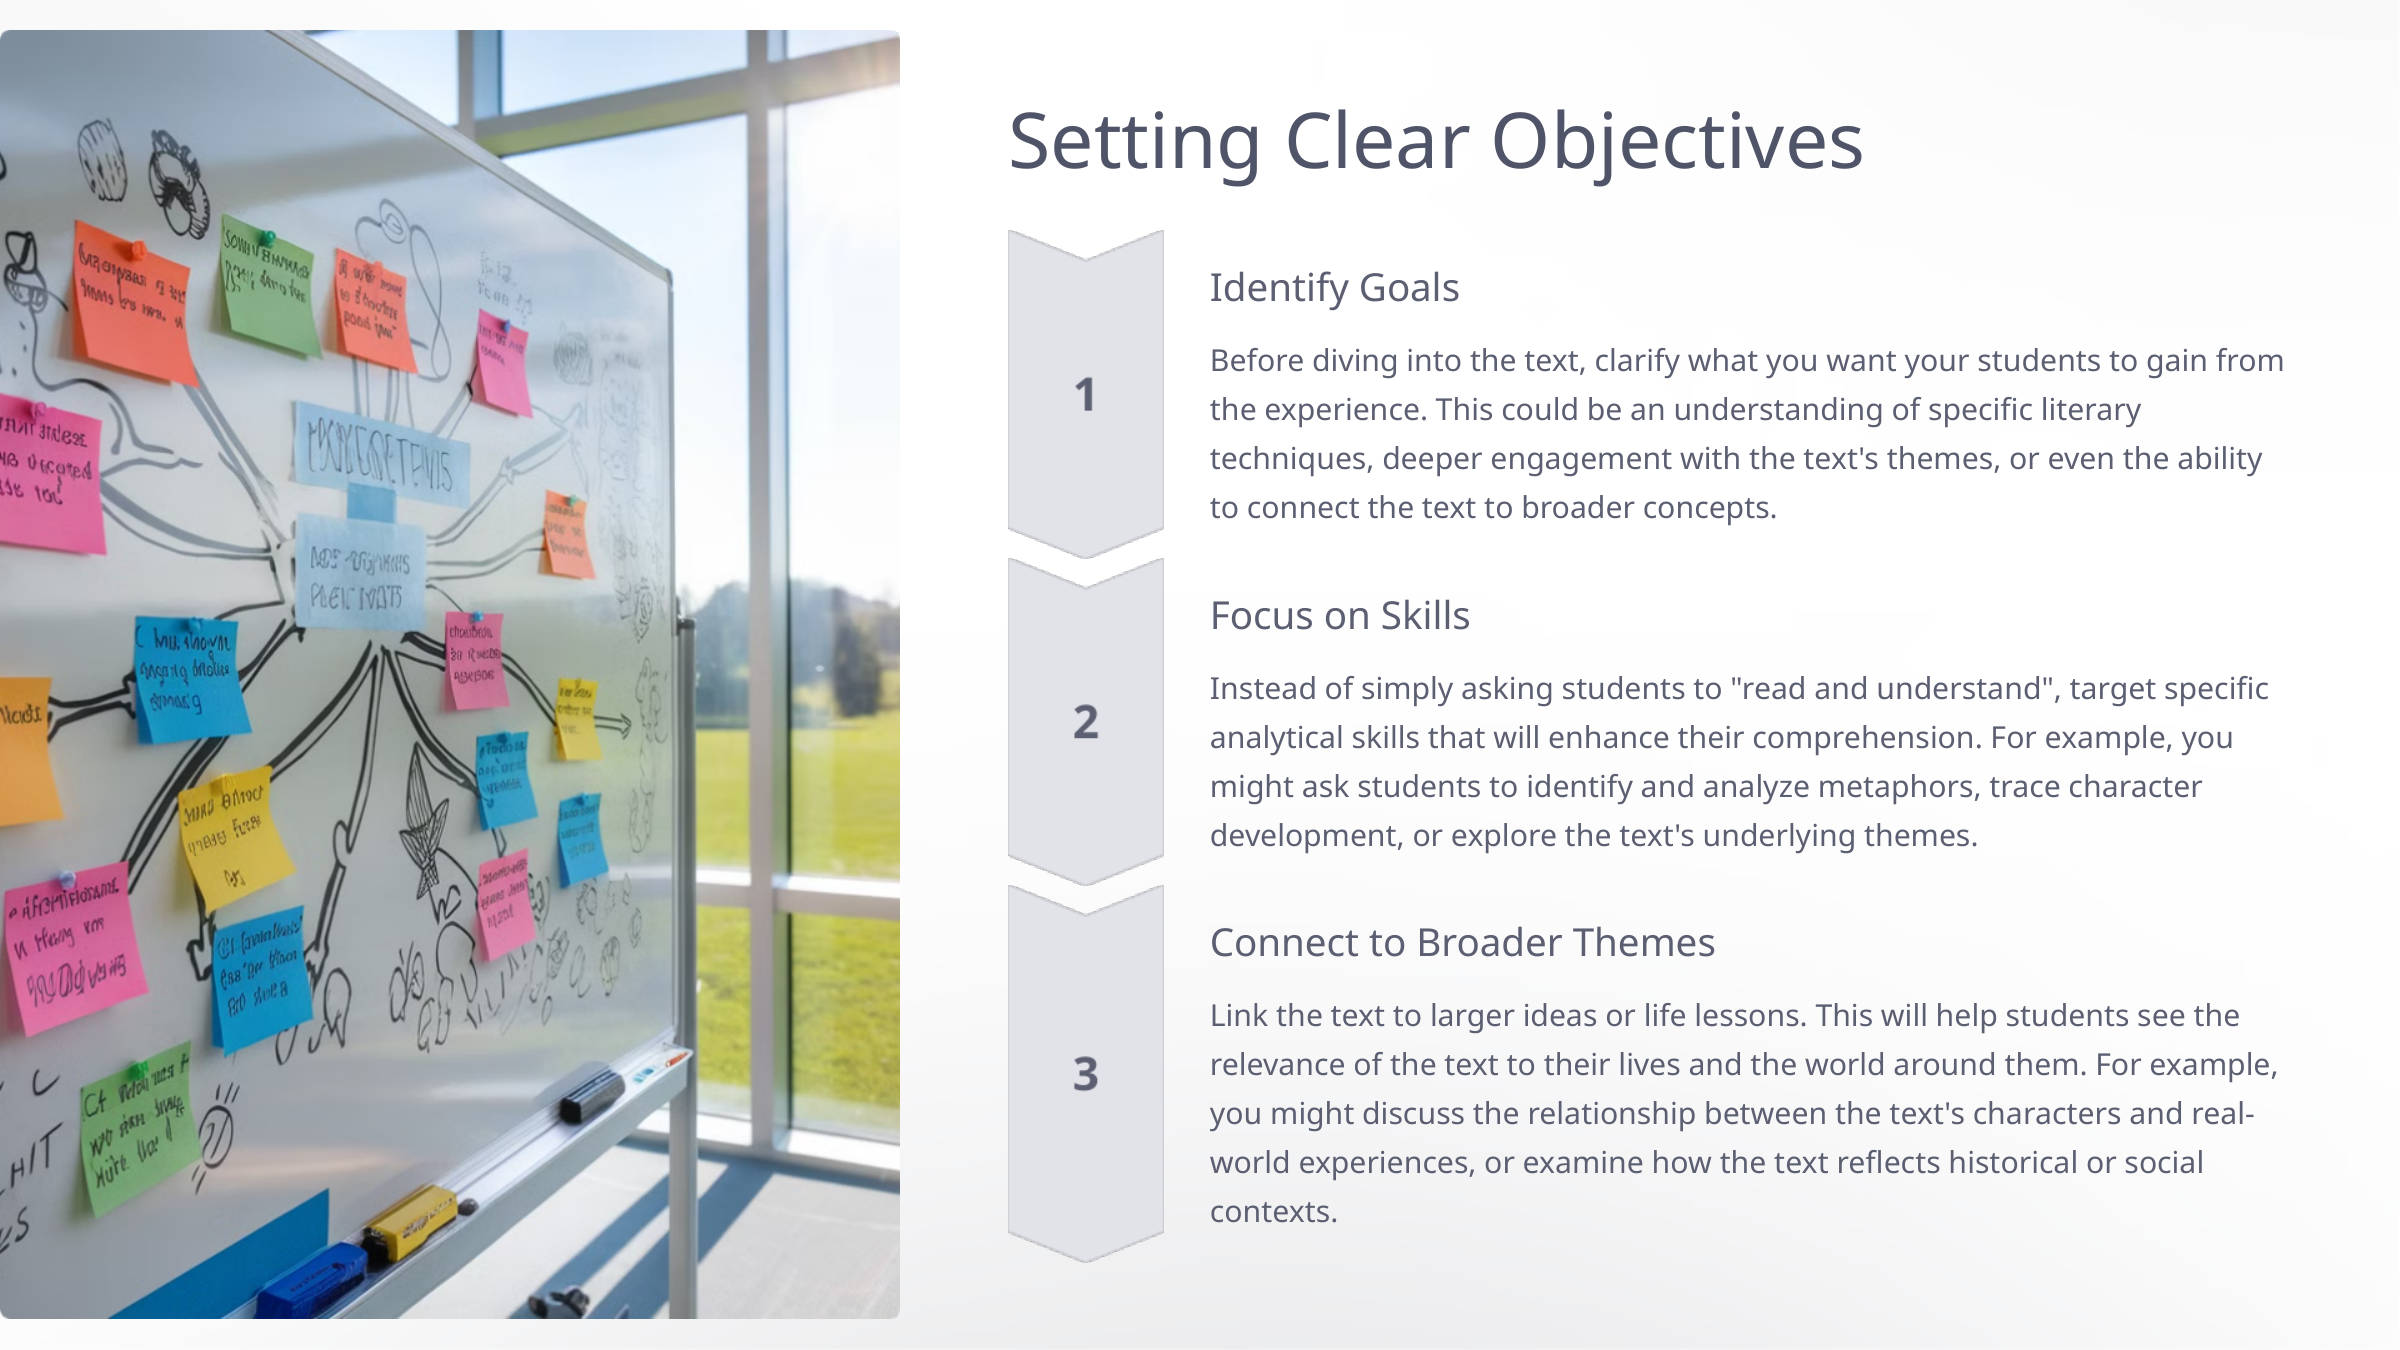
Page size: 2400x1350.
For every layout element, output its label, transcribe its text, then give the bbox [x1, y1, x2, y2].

text_box Link the text to larger ideas or life lessons. This will help students see the relevance of the text to their lives and the world around them. For example, you might discuss the relationship between the text's characters and real-world experiences, or examine how the text reflects historical or social contexts. [1209, 983, 2292, 1232]
text_box Focus on Skills [1209, 589, 1598, 638]
picture [1008, 230, 1164, 1263]
text_box Identify Goals [1209, 261, 1598, 311]
text_box Instead of simply asking students to "read and understand", target specific analytical skills that will enhance their comprehension. For example, you might ask students to identify and analyze metaphors, trace character development, or explore the text's underlying themes. [1209, 656, 2292, 855]
text_box Setting Clear Objectives [1008, 87, 1896, 185]
picture [0, 30, 900, 1319]
text_box Before diving into the text, clarify what you want your students to gain from the experience. This could be an understanding of specific literary techniques, deeper engagement with the text's themes, or even the ability to connect the text to broader concepts. [1209, 328, 2292, 528]
text_box Connect to Broader Themes [1209, 916, 1725, 965]
